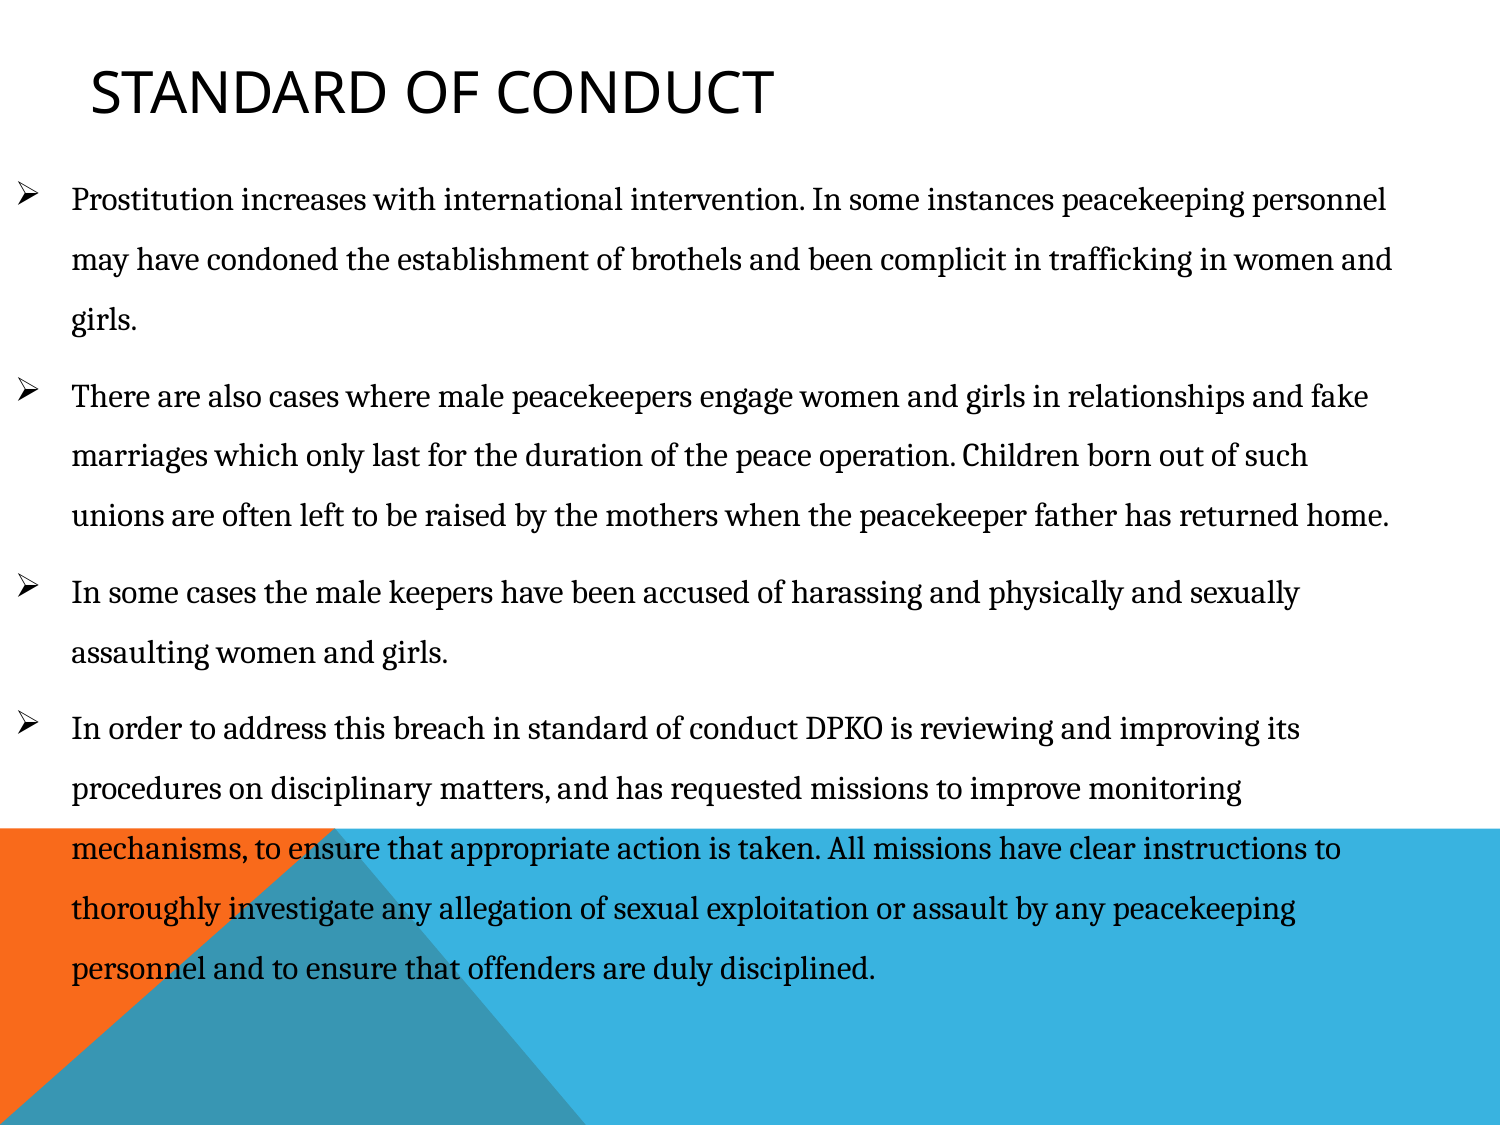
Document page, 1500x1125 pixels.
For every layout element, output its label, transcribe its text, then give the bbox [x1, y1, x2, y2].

list Prostitution increases with international intervention. In some instances peacekeeping personnel may have condoned the establishment of brothels and been complicit in trafficking in women and girls. There are also cases where male peacekeepers engage women and girls in relationships and fake marriages which only last for the duration of the peace operation. Children born out of such unions are often left to be raised by the mothers when the peacekeeper father has returned home. In some cases the male keepers have been accused of harassing and physically and sexually assaulting women and girls. In order to address this breach in standard of conduct DPKO is reviewing and improving its procedures on disciplinary matters, and has requested missions to improve monitoring mechanisms, to ensure that appropriate action is taken. All missions have clear instructions to thoroughly investigate any allegation of sexual exploitation or assault by any peacekeeping personnel and to ensure that offenders are duly disciplined. [0, 149, 1413, 1113]
title STANDARD OF CONDUCT [75, 24, 1425, 155]
